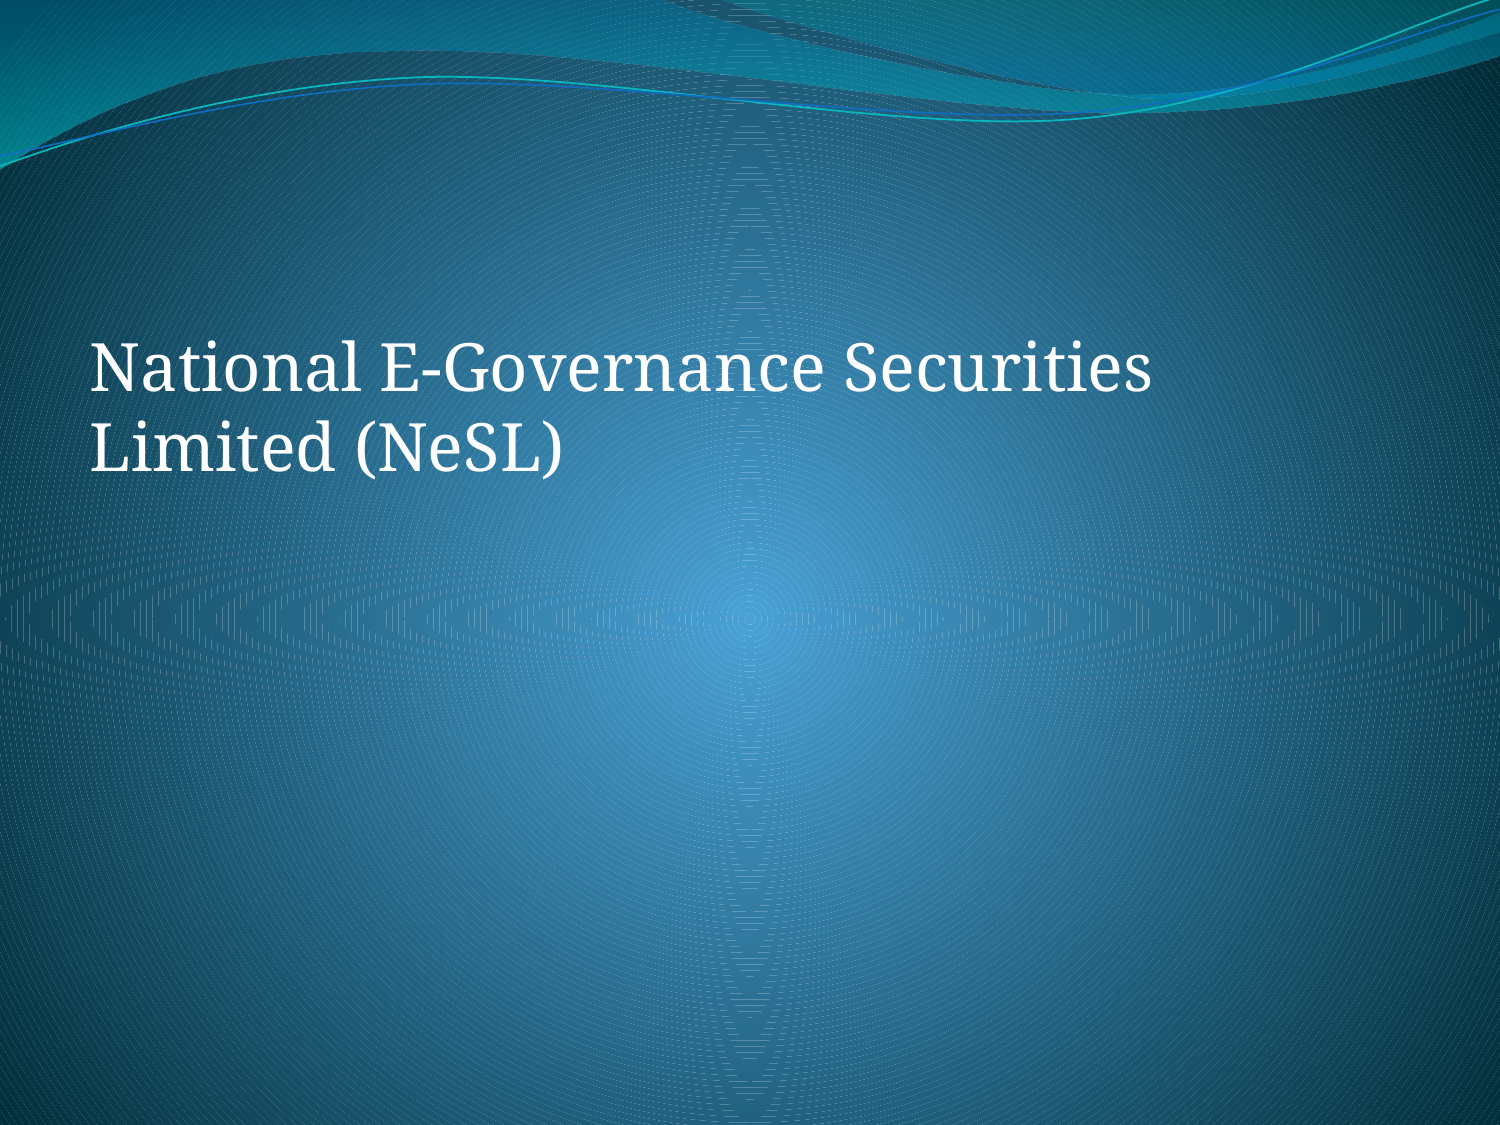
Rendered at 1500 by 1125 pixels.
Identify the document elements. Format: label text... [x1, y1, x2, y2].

list National E-Governance Securities Limited (NeSL) [75, 317, 1425, 1038]
